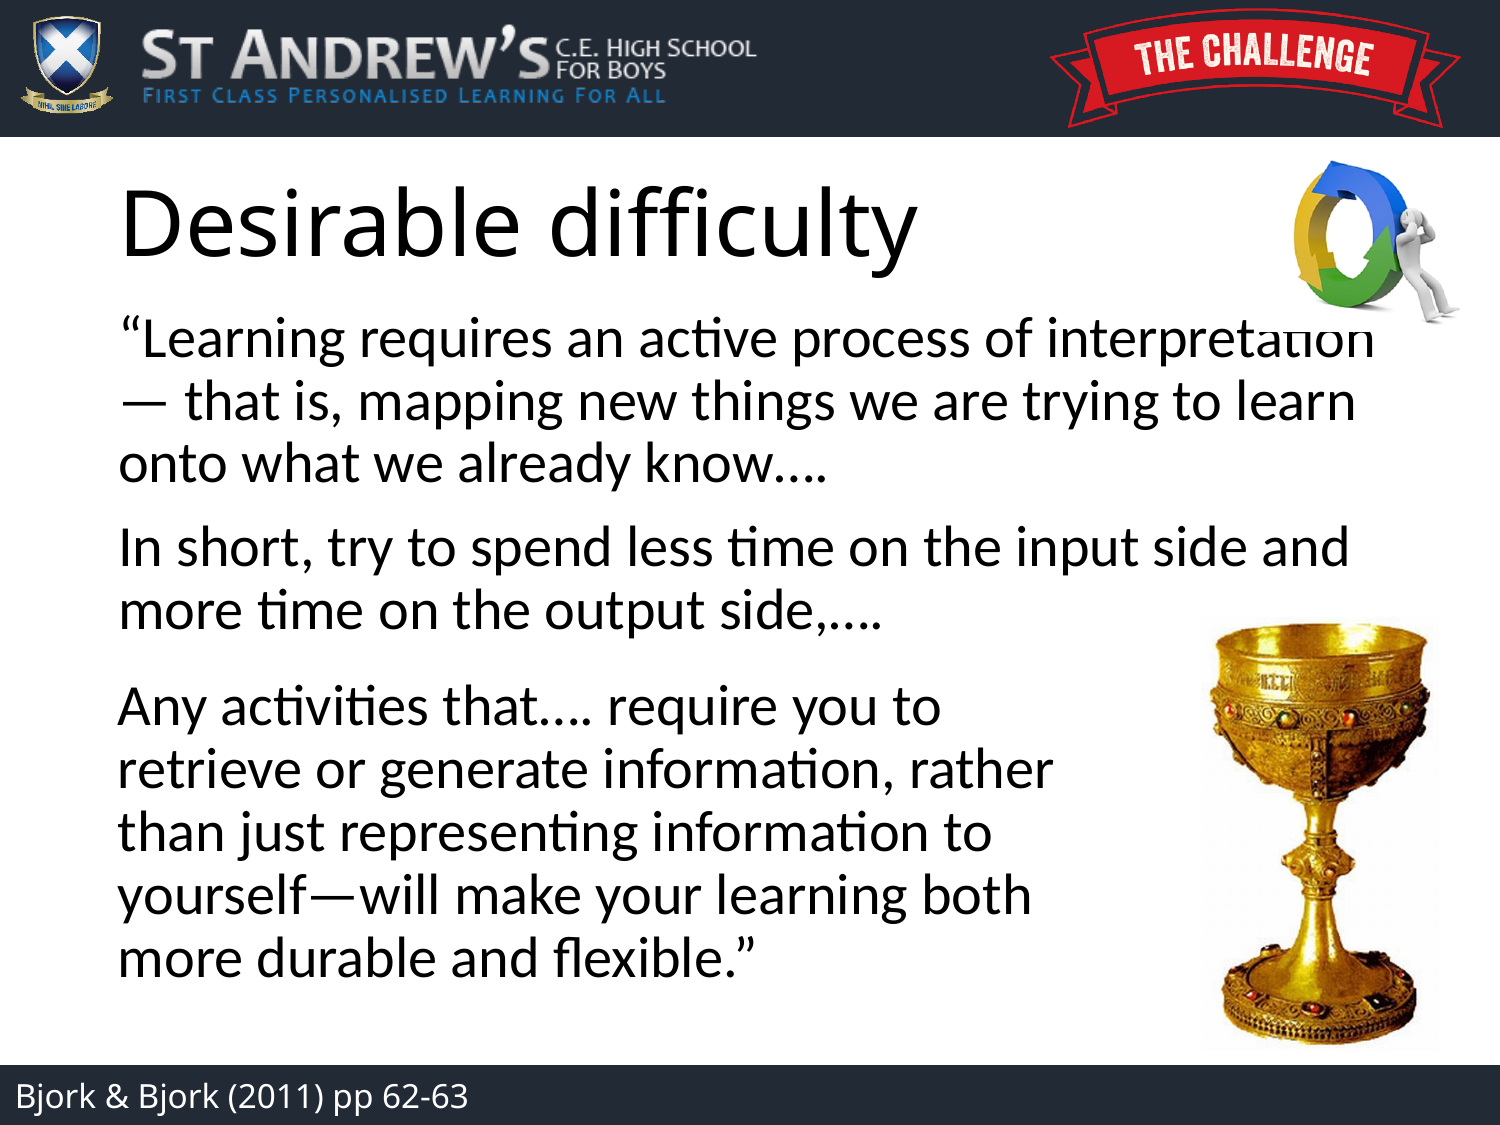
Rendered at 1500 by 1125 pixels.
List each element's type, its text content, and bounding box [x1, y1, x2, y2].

picture [1256, 139, 1481, 332]
picture [135, 17, 918, 112]
title Desirable difficulty [103, 153, 1256, 299]
text_box Bjork & Bjork (2011) pp 62-63 [0, 1065, 1500, 1125]
picture [1046, 2, 1464, 133]
picture [1201, 617, 1439, 1051]
picture [14, 8, 120, 120]
text_box Any activities that…. require you to retrieve or generate information, rather than just representing information to yourself—will make your learning both more durable and flexible.” [103, 667, 1099, 998]
text_box [0, 0, 1500, 137]
list “Learning requires an active process of interpretation— that is, mapping new things we are trying to learn onto what we already know…. In short, try to spend less time on the input side and more time on the output side,…. [103, 299, 1397, 686]
